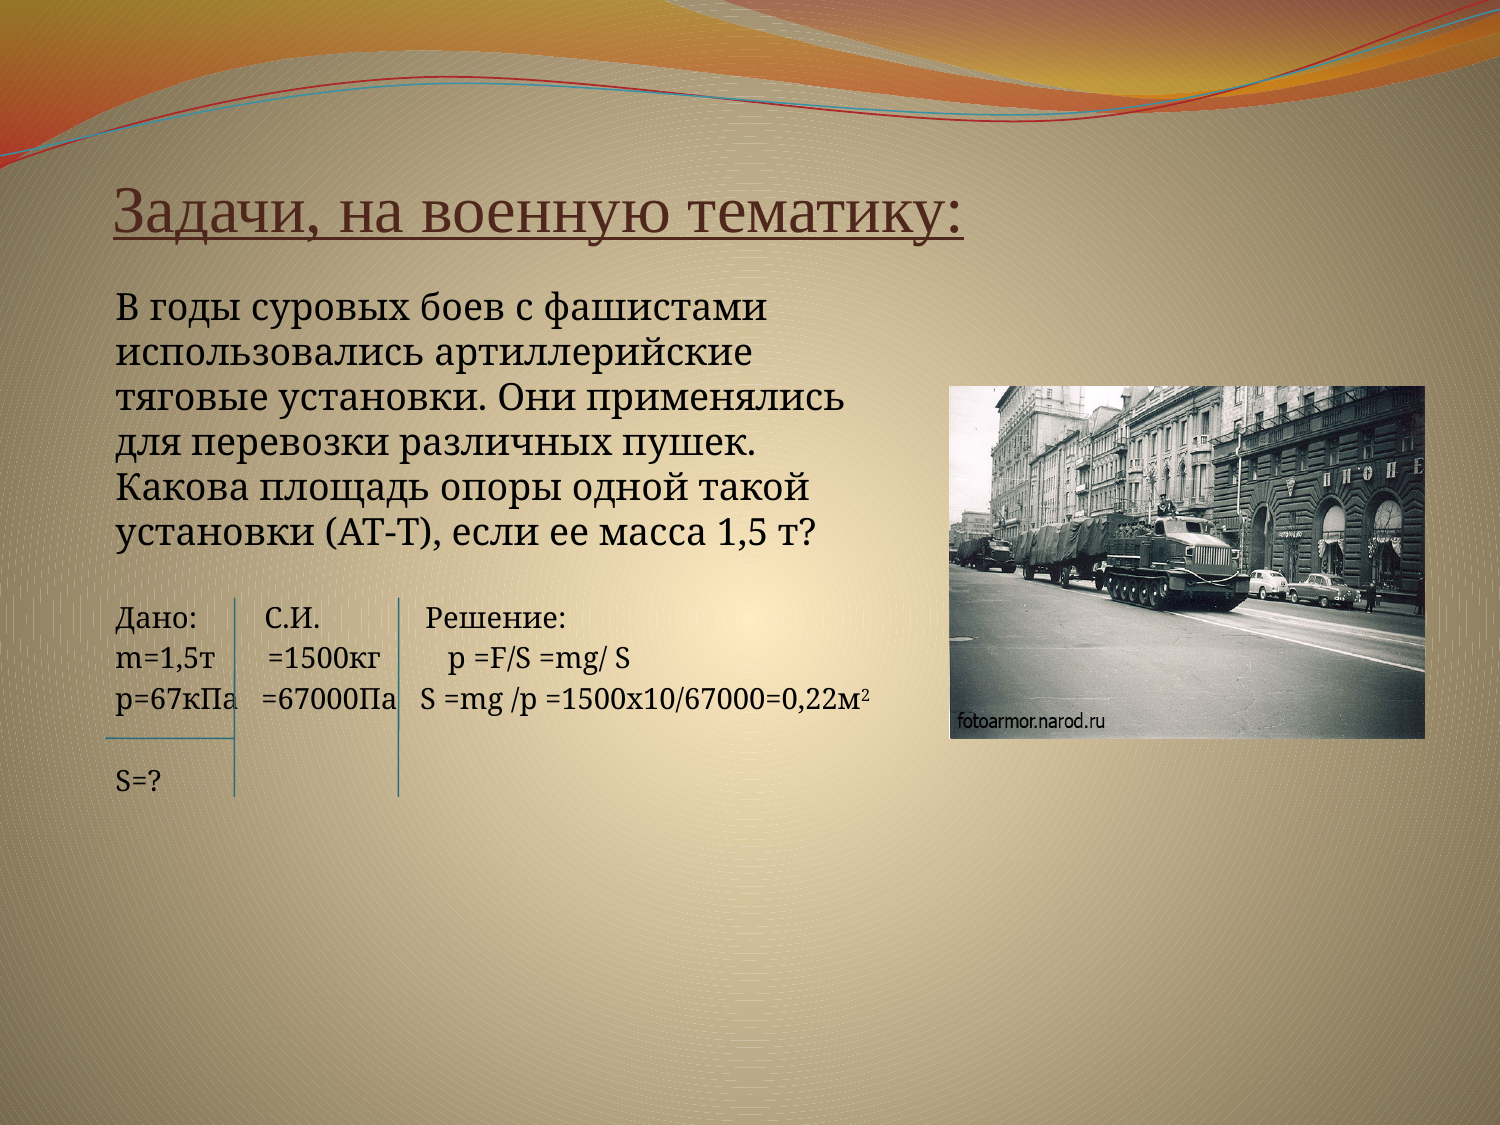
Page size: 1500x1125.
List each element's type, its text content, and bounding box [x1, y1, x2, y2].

list В годы суровых боев с фашистами использовались артиллерийские тяговые установки. Они применялись для перевозки различных пушек. Какова площадь опоры одной такой установки (АТ-Т), если ее масса 1,5 т? Дано: С.И. Решение: m=1,5т =1500кг p =F/S =mg/ S p=67кПа =67000Па S =mg /p =1500х10/67000=0,22м2 S=? [112, 275, 891, 1025]
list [948, 386, 1426, 739]
title Задачи, на военную тематику: [112, 128, 1313, 247]
